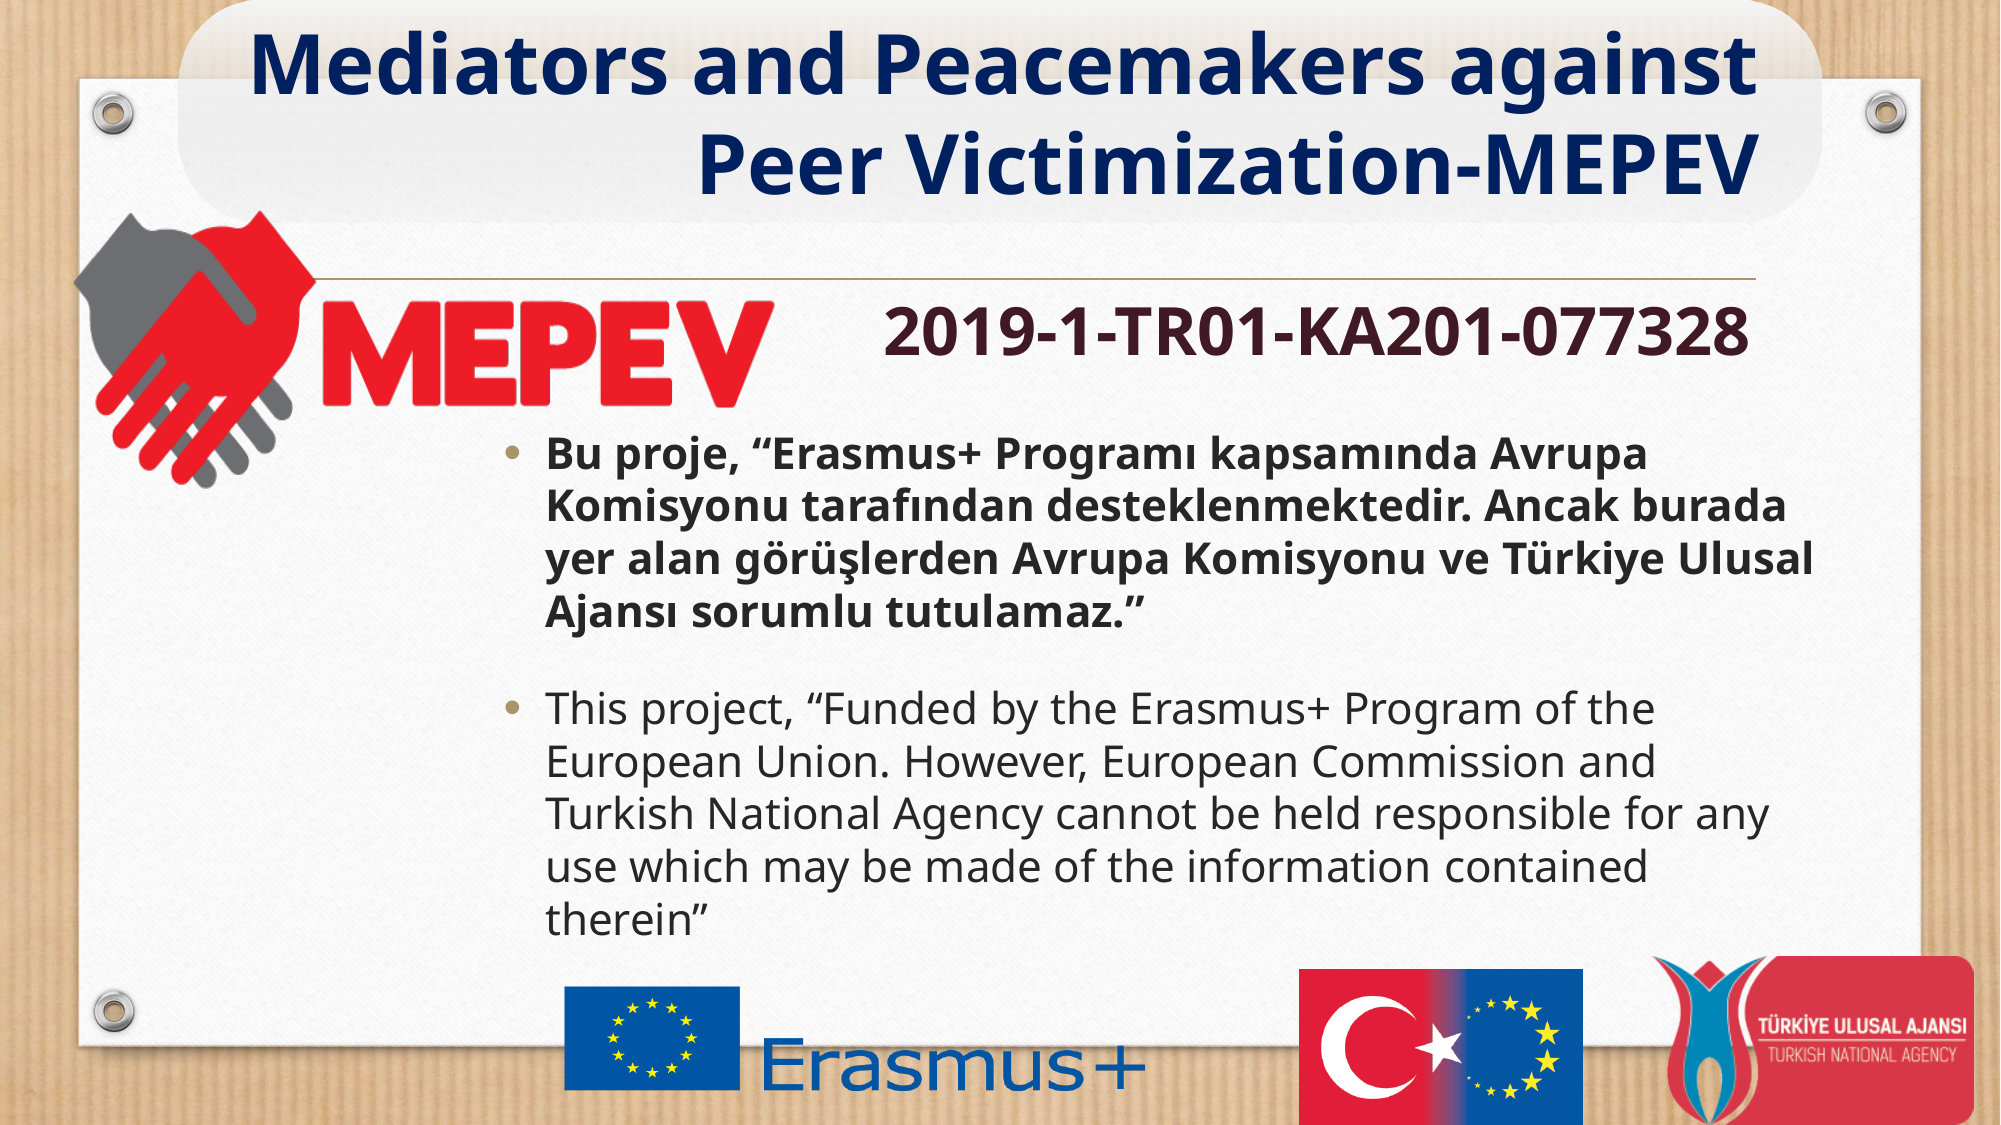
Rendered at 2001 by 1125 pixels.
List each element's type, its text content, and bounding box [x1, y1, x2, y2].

list Bu proje, “Erasmus+ Programı kapsamında Avrupa Komisyonu tarafından desteklenmektedir. Ancak burada yer alan görüşlerden Avrupa Komisyonu ve Türkiye Ulusal Ajansı sorumlu tutulamaz.” This project, “Funded by the Erasmus+ Program of the European Union. However, European Commission and Turkish National Agency cannot be held responsible for any use which may be made of the information contained therein” [488, 417, 1833, 957]
picture [0, 0, 2001, 1125]
text_box 2019-1-TR01-KA201-077328 [854, 281, 1781, 376]
text_box Mediators and Peacemakers against Peer Victimization-MEPEV [178, 0, 1822, 223]
